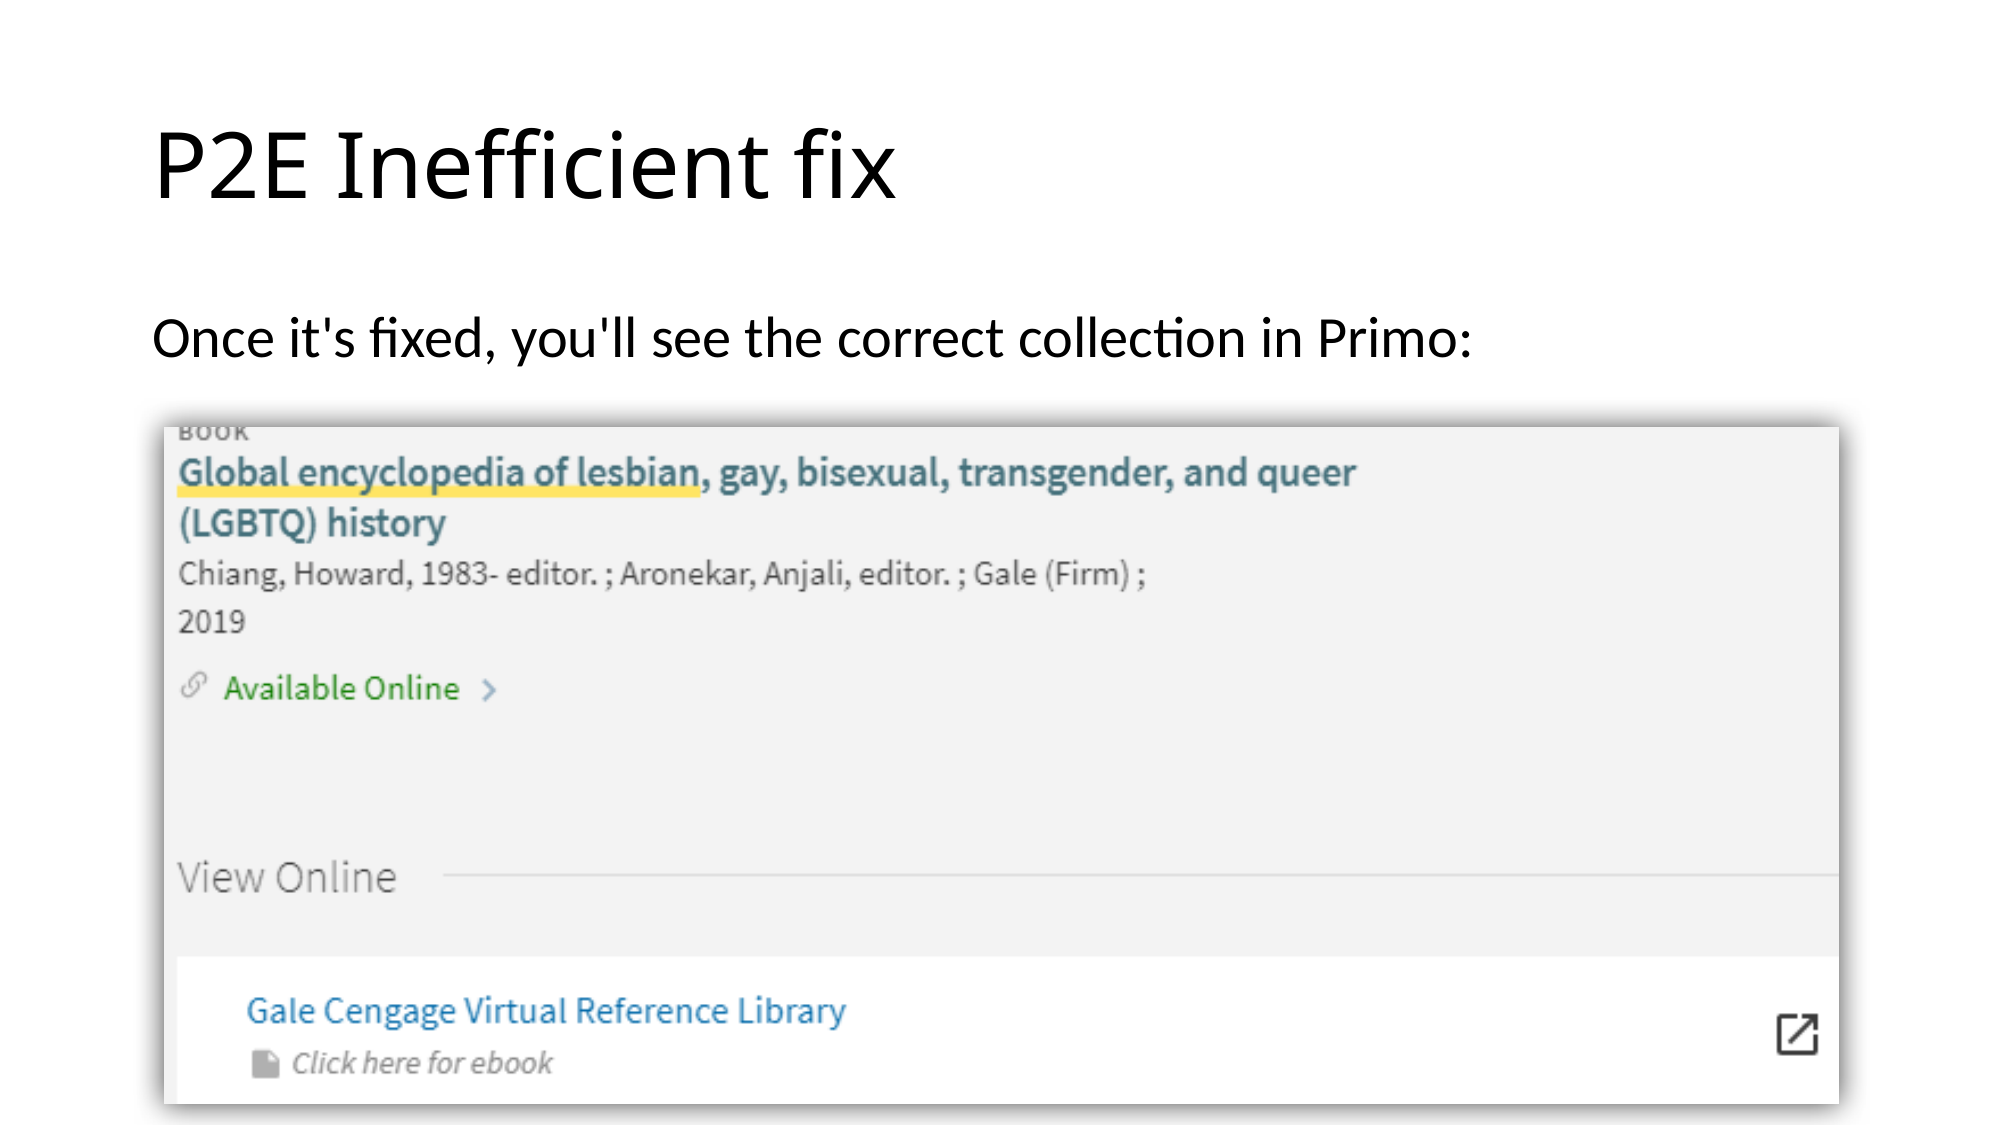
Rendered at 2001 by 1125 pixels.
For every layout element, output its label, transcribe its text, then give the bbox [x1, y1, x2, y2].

picture [164, 427, 1839, 1104]
list Once it's fixed, you'll see the correct collection in Primo: [137, 299, 1863, 393]
title P2E Inefficient fix [137, 59, 1863, 278]
